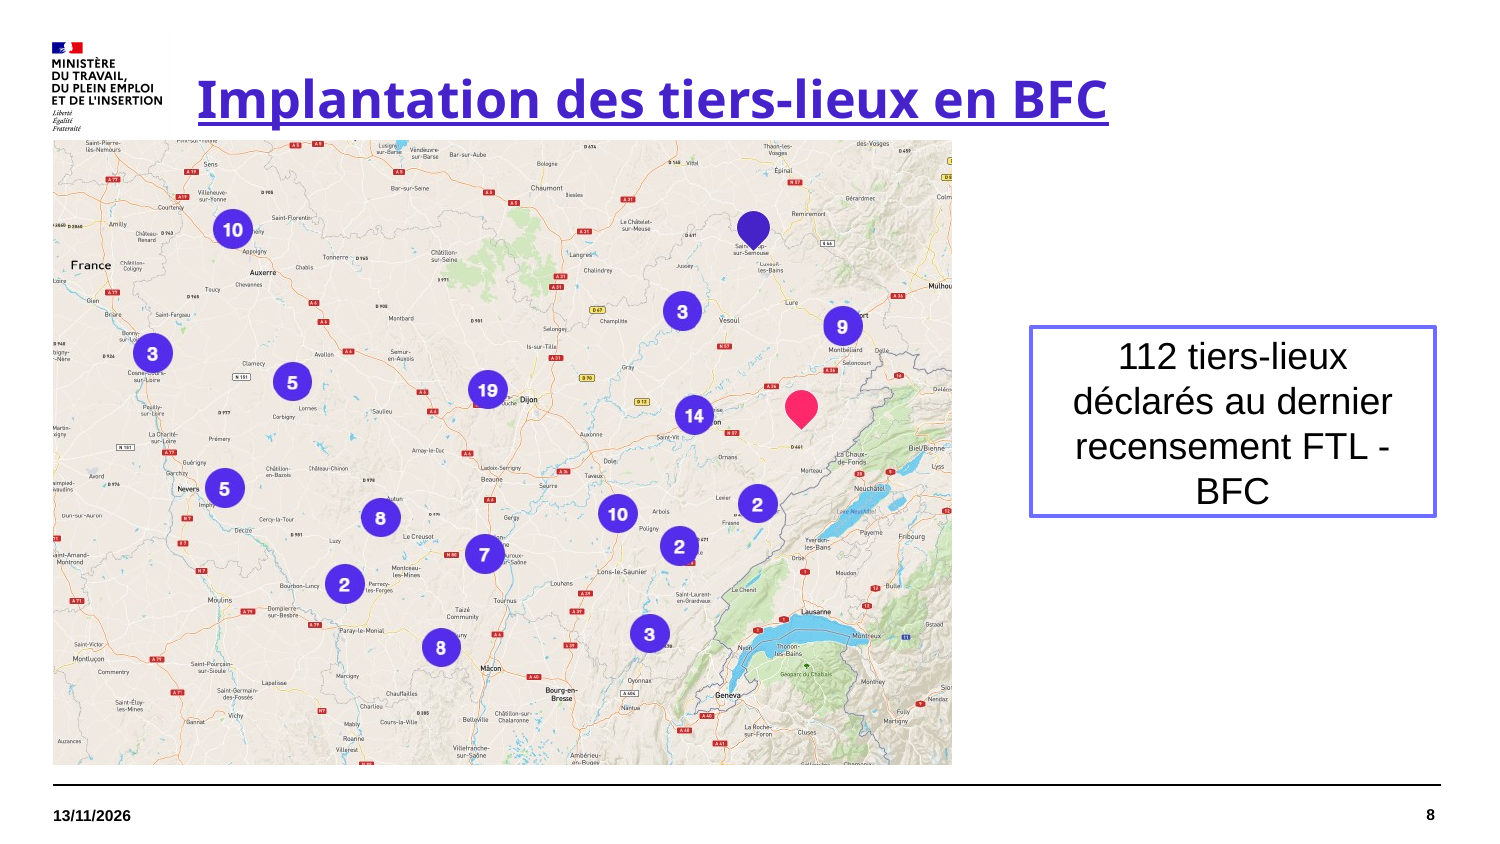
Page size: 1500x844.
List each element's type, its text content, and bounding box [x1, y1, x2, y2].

text_box Implantation des tiers-lieux en BFC [183, 58, 1175, 137]
picture [41, 31, 952, 766]
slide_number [53, 787, 252, 844]
text_box 112 tiers-lieux déclarés au dernier recensement FTL - BFC [1029, 325, 1437, 518]
slide_number 8 [1213, 784, 1436, 844]
